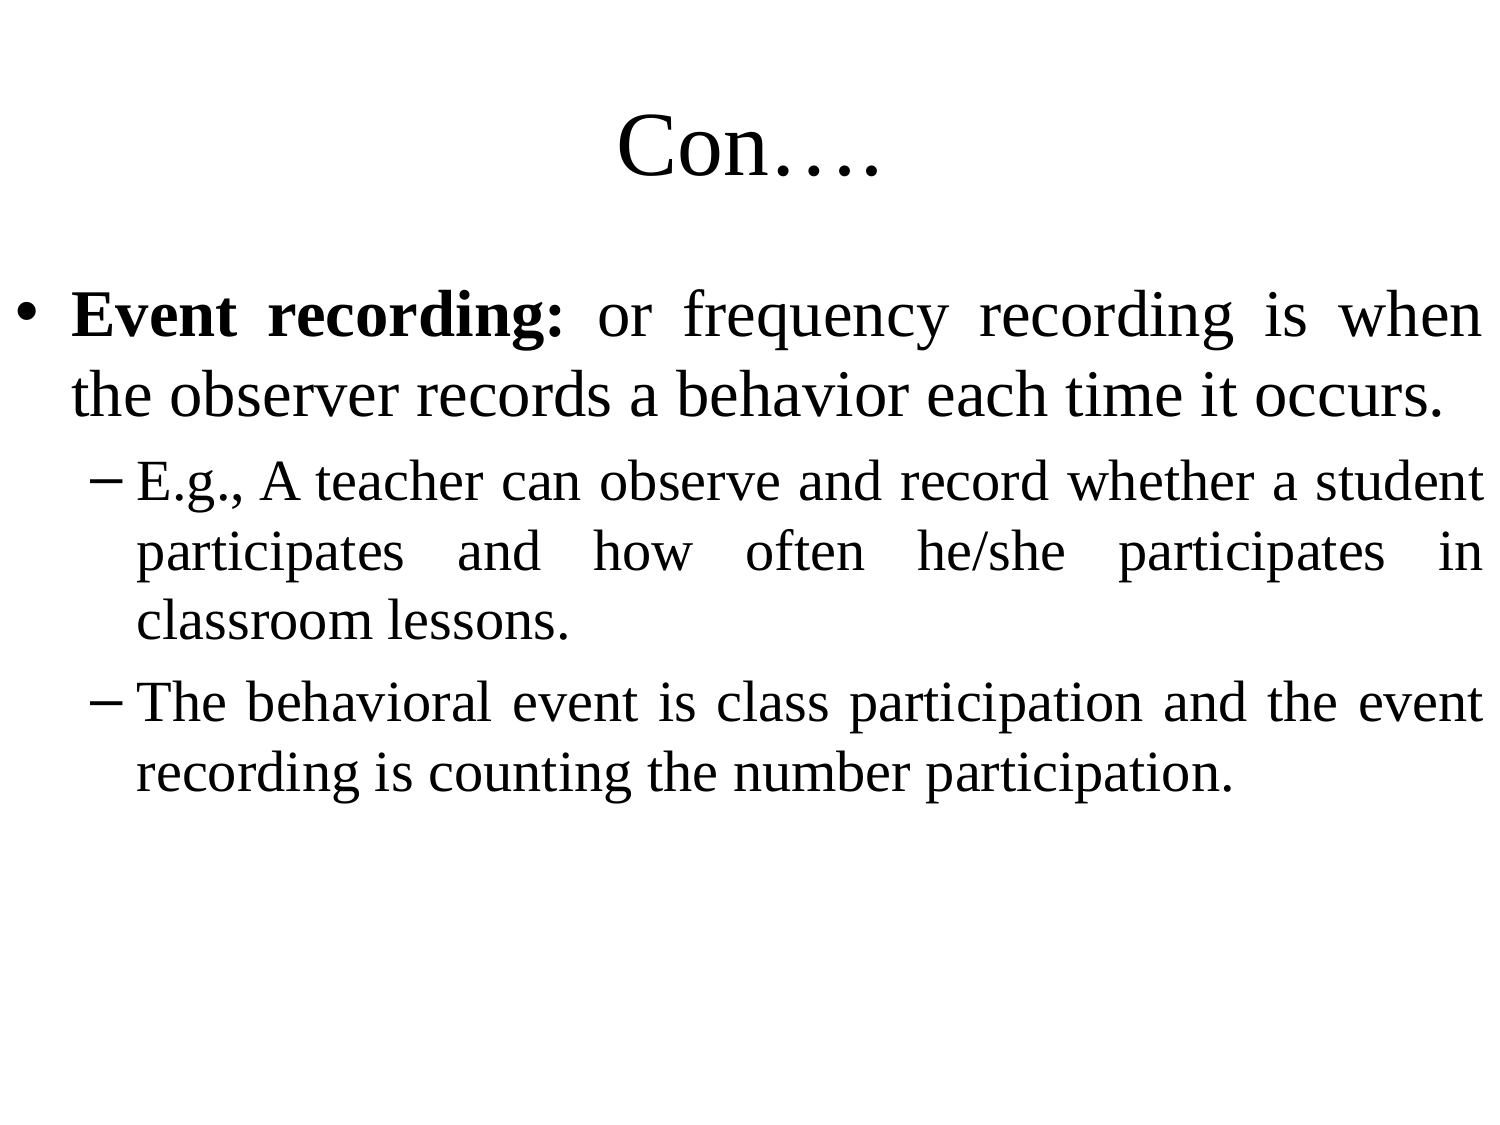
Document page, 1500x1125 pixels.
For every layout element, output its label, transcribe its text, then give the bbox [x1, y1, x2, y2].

list Event recording: or frequency recording is when the observer records a behavior each time it occurs. E.g., A teacher can observe and record whether a student participates and how often he/she participates in classroom lessons. The behavioral event is class participation and the event recording is counting the number participation. [0, 262, 1500, 1005]
title Con…. [75, 45, 1425, 233]
